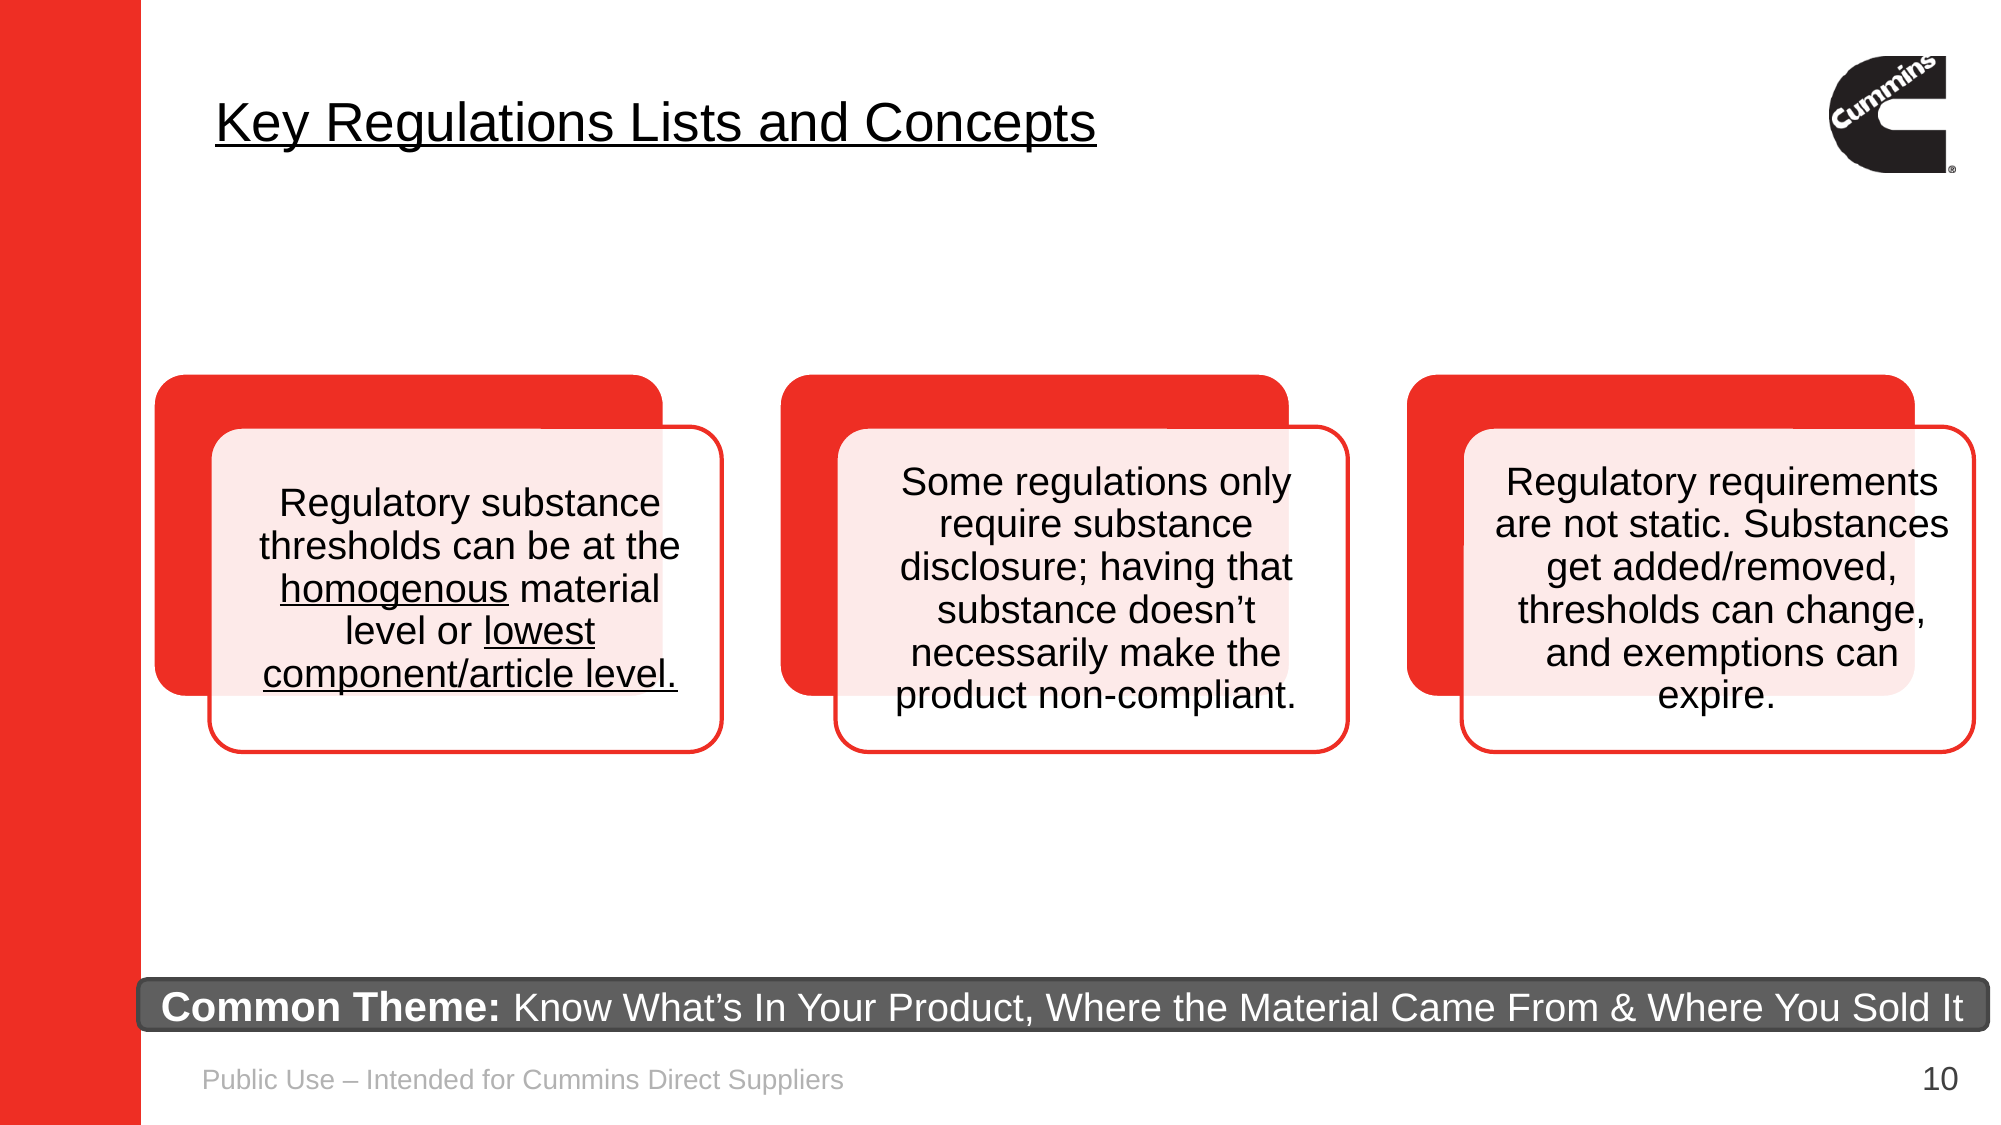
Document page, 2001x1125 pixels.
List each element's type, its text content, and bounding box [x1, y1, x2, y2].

text_box Common Theme: Know What’s In Your Product, Where the Material Came From & Where You Sold It [136, 977, 1991, 1032]
slide_number 10 [1852, 1045, 1974, 1105]
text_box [152, 227, 1975, 897]
picture [1826, 53, 1958, 175]
title Key Regulations Lists and Concepts [214, 90, 1954, 226]
footer Public Use – Intended for Cummins Direct Suppliers [201, 1042, 877, 1103]
